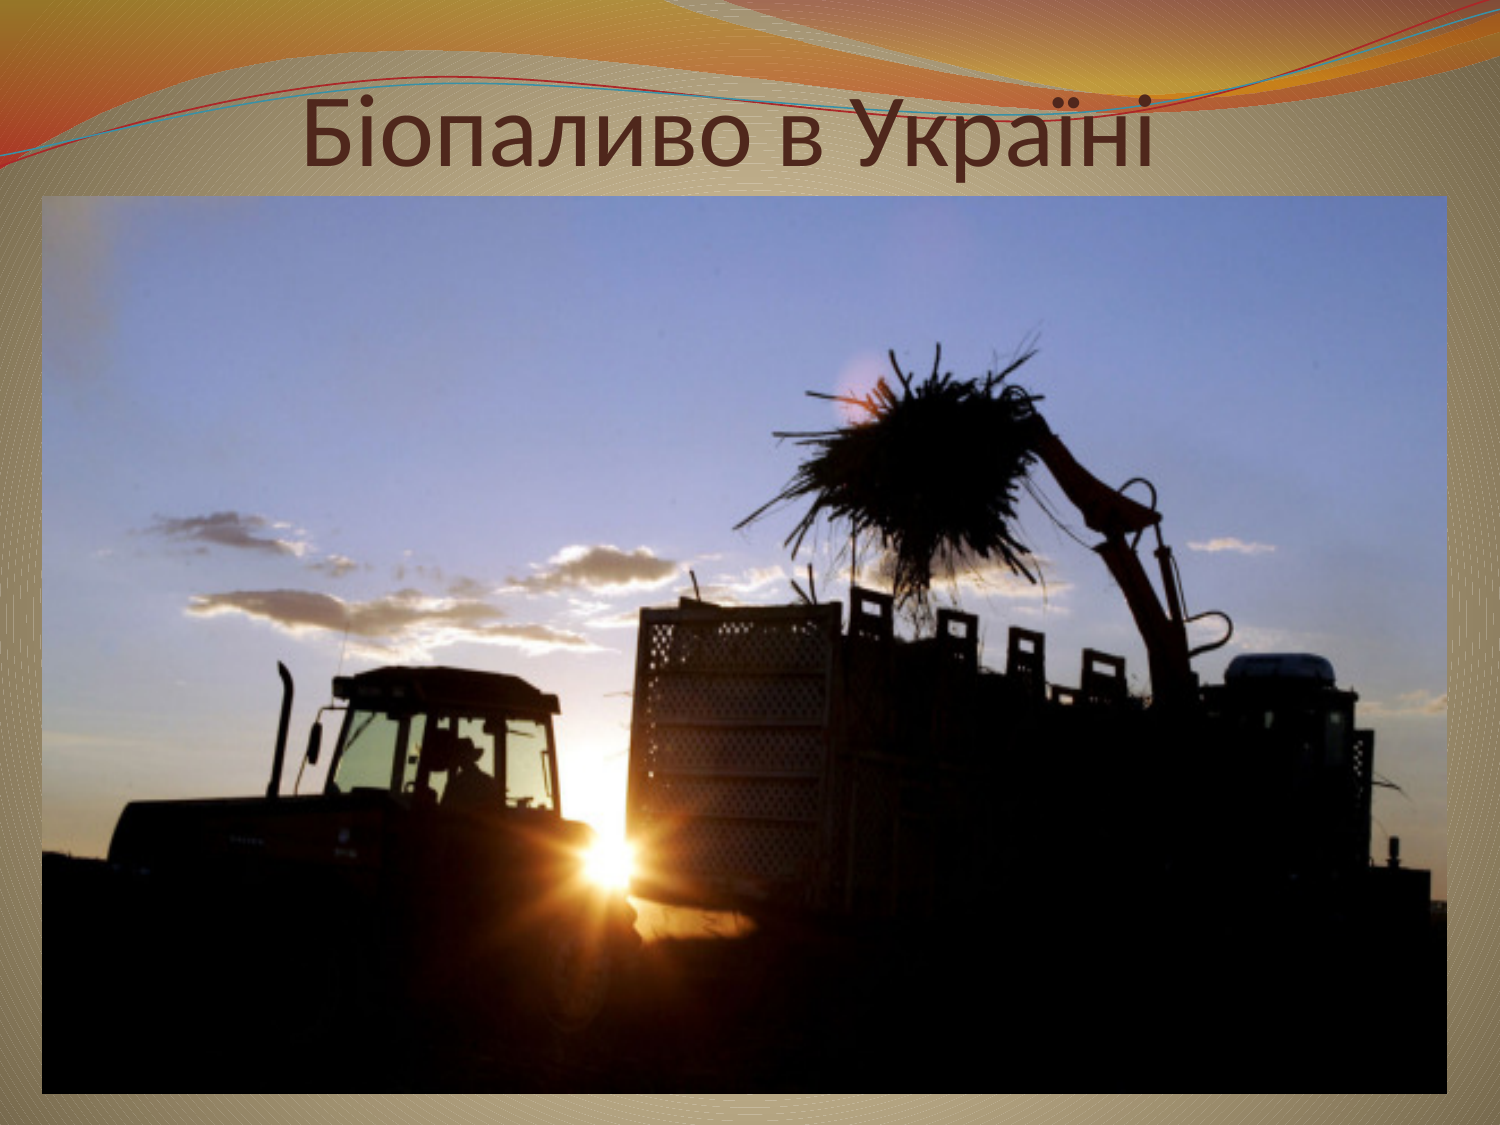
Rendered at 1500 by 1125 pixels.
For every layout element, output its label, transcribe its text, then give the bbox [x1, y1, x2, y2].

picture [42, 195, 1448, 1095]
title Біопаливо в Україні [88, 0, 1439, 186]
